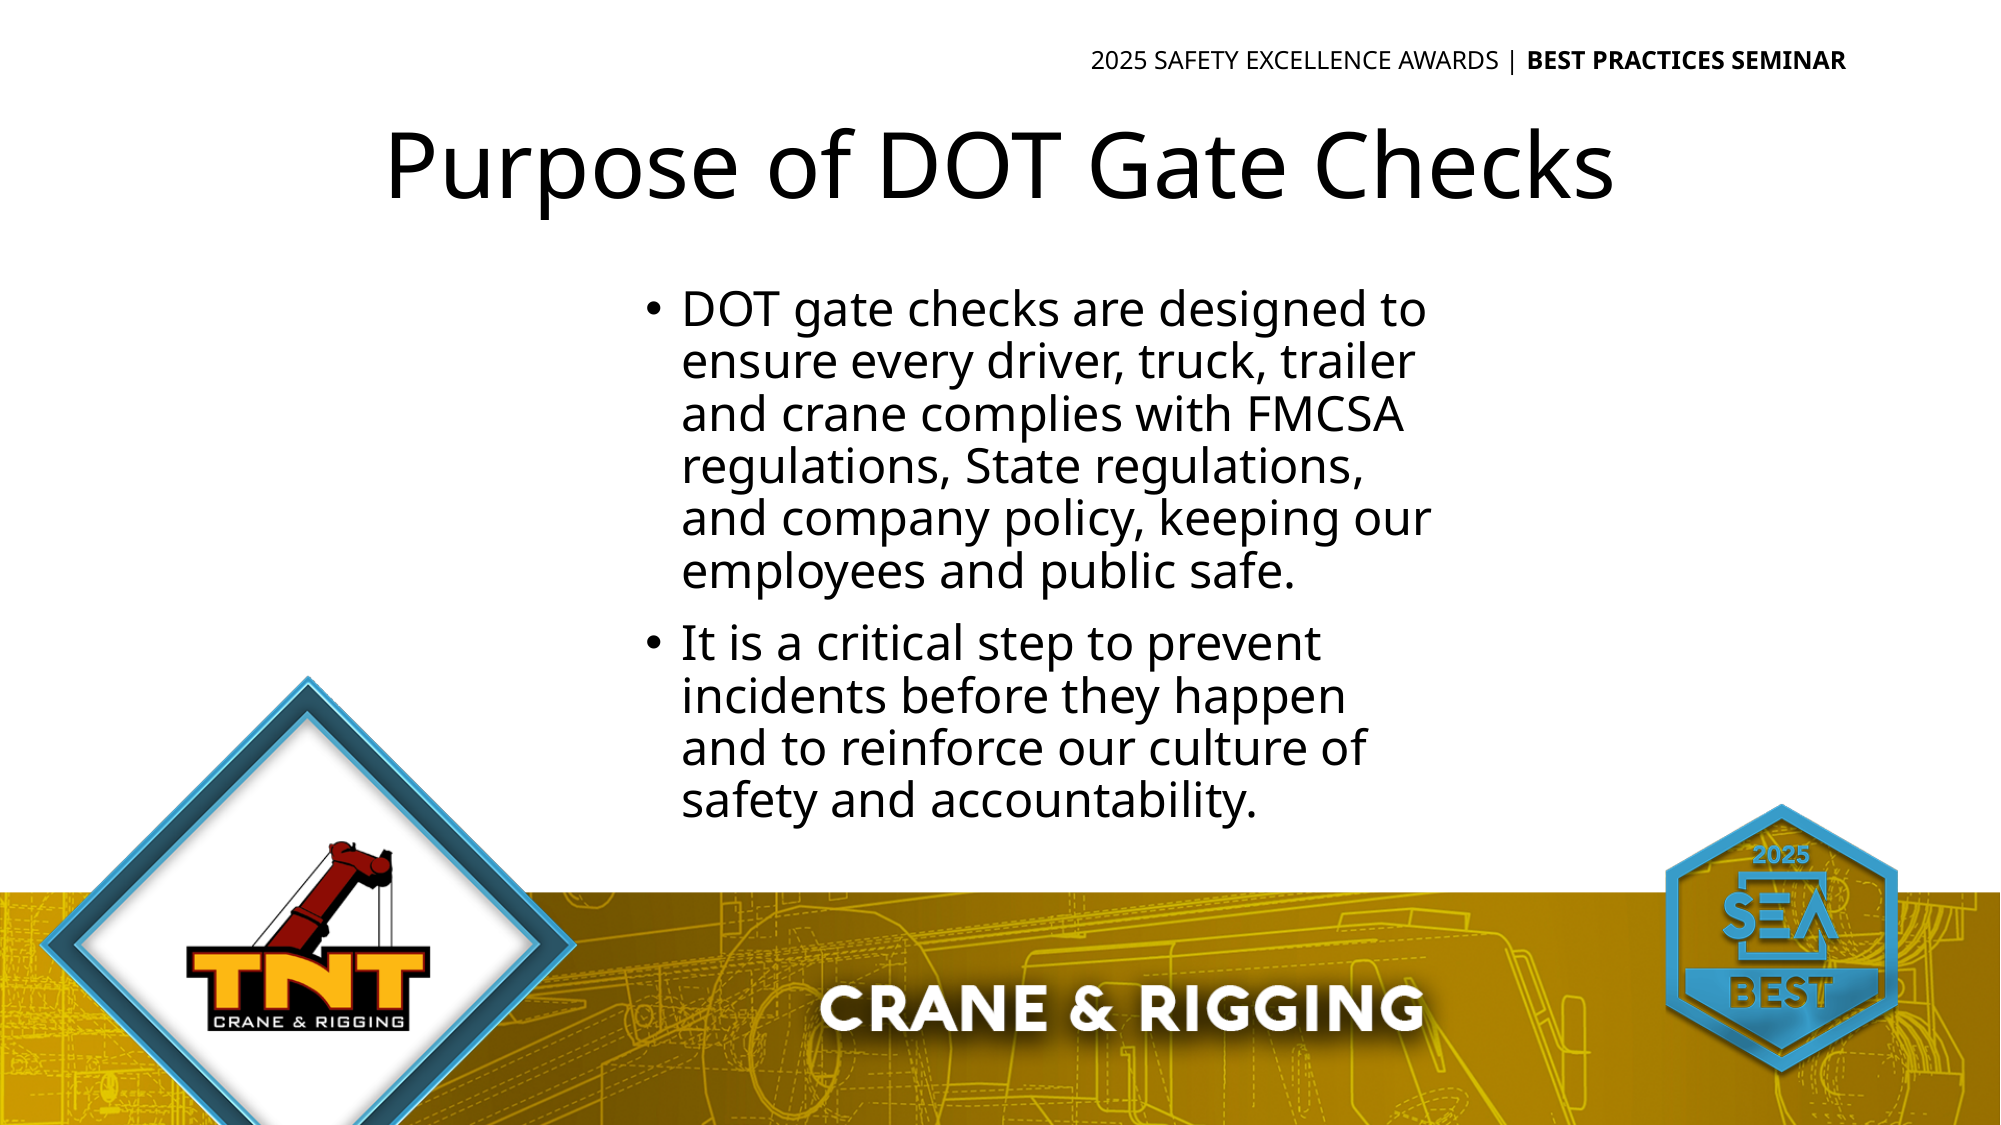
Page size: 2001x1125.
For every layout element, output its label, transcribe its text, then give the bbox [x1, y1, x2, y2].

picture [0, 667, 2000, 1125]
text_box 2025 SAFETY EXCELLENCE AWARDS | BEST PRACTICES SEMINAR [1063, 36, 1862, 82]
title Purpose of DOT Gate Checks [137, 59, 1863, 278]
list DOT gate checks are designed to ensure every driver, truck, trailer and crane complies with FMCSA regulations, State regulations, and company policy, keeping our employees and public safe. It is a critical step to prevent incidents before they happen and to reinforce our culture of safety and accountability. [630, 277, 1452, 667]
